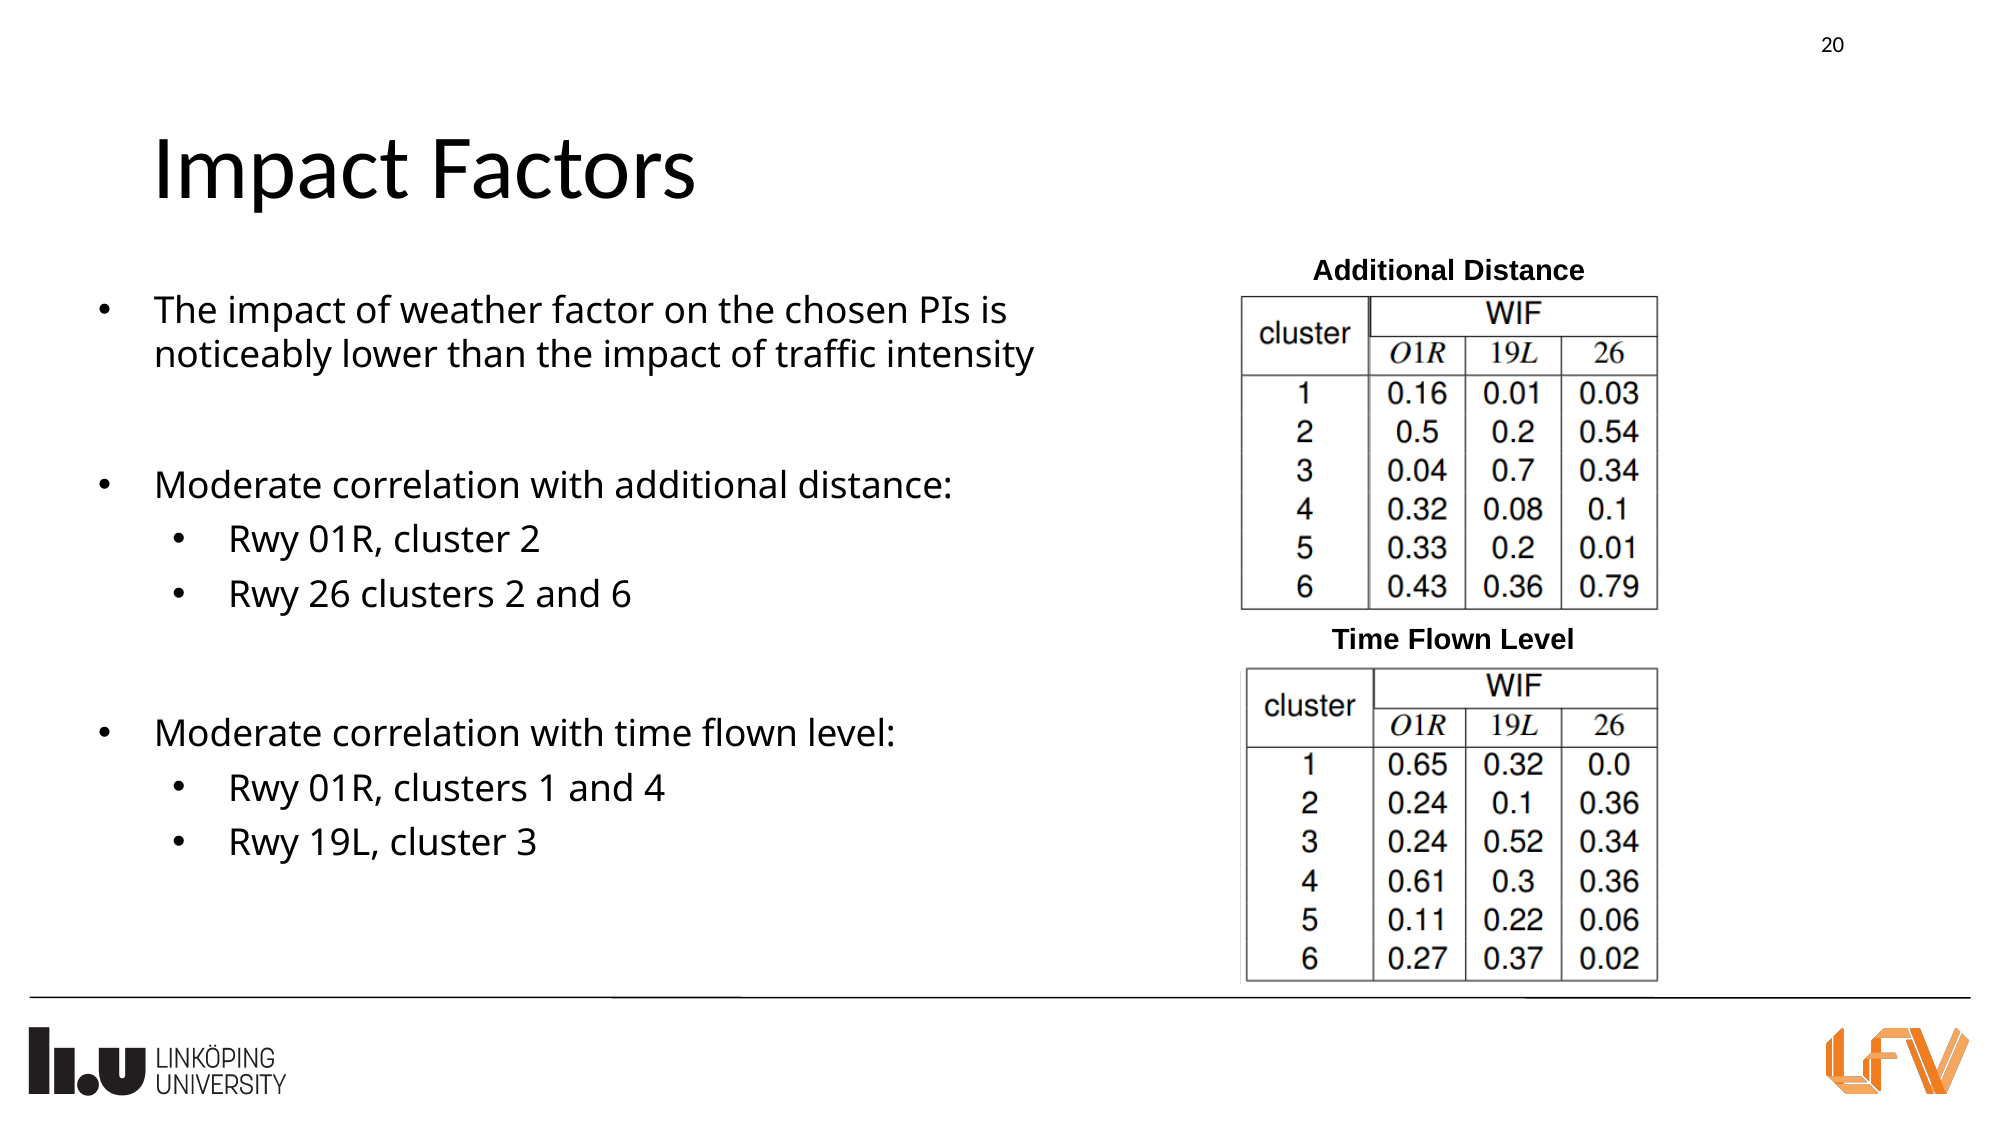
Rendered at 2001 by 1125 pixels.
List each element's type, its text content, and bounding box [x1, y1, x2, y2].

title Impact Factors [137, 59, 1863, 278]
text_box Time Flown Level [1317, 613, 1731, 663]
text_box Additional Distance [1297, 244, 1712, 294]
picture [1240, 660, 1663, 990]
slide_number 20 [1773, 0, 1845, 59]
picture [1236, 294, 1663, 614]
picture [8, 1005, 308, 1117]
picture [1826, 1028, 1969, 1094]
list The impact of weather factor on the chosen PIs is noticeably lower than the impact of traffic intensity Moderate correlation with additional distance: Rwy 01R, cluster 2 Rwy 26 clusters 2 and 6 Moderate correlation with time flown level: Rwy 01R, clusters 1 and 4 Rwy 19L, cluster 3 [64, 278, 1062, 999]
